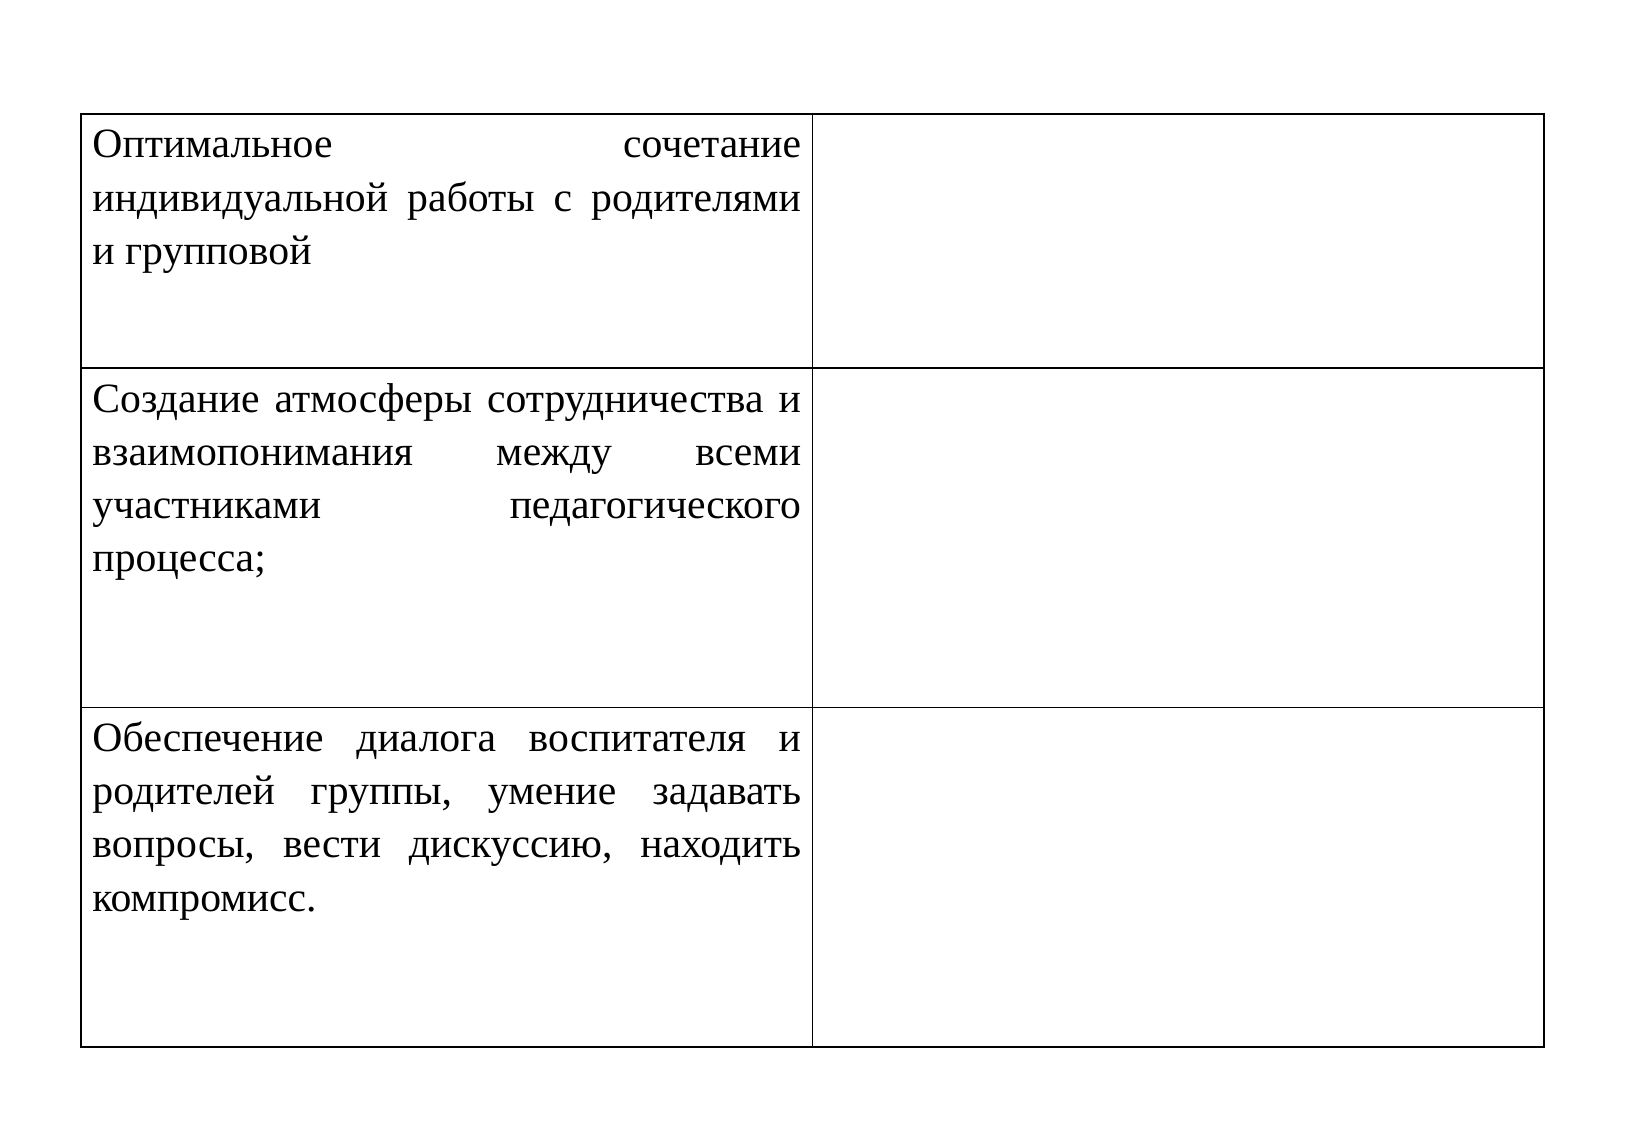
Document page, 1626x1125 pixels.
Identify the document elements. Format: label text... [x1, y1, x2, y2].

table_cell Обеспечение диалога воспитателя и родителей группы, умение задавать вопросы, вести дискуссию, находить компромисс. [82, 708, 812, 1046]
table_cell [813, 708, 1543, 1046]
table_header [813, 115, 1543, 367]
table_cell Создание атмосферы сотрудничества и взаимопонимания между всеми участниками педагогического процесса; [82, 369, 812, 707]
table_cell [813, 369, 1543, 707]
table_header Оптимальное сочетание индивидуальной работы с родителями и групповой [82, 115, 812, 367]
